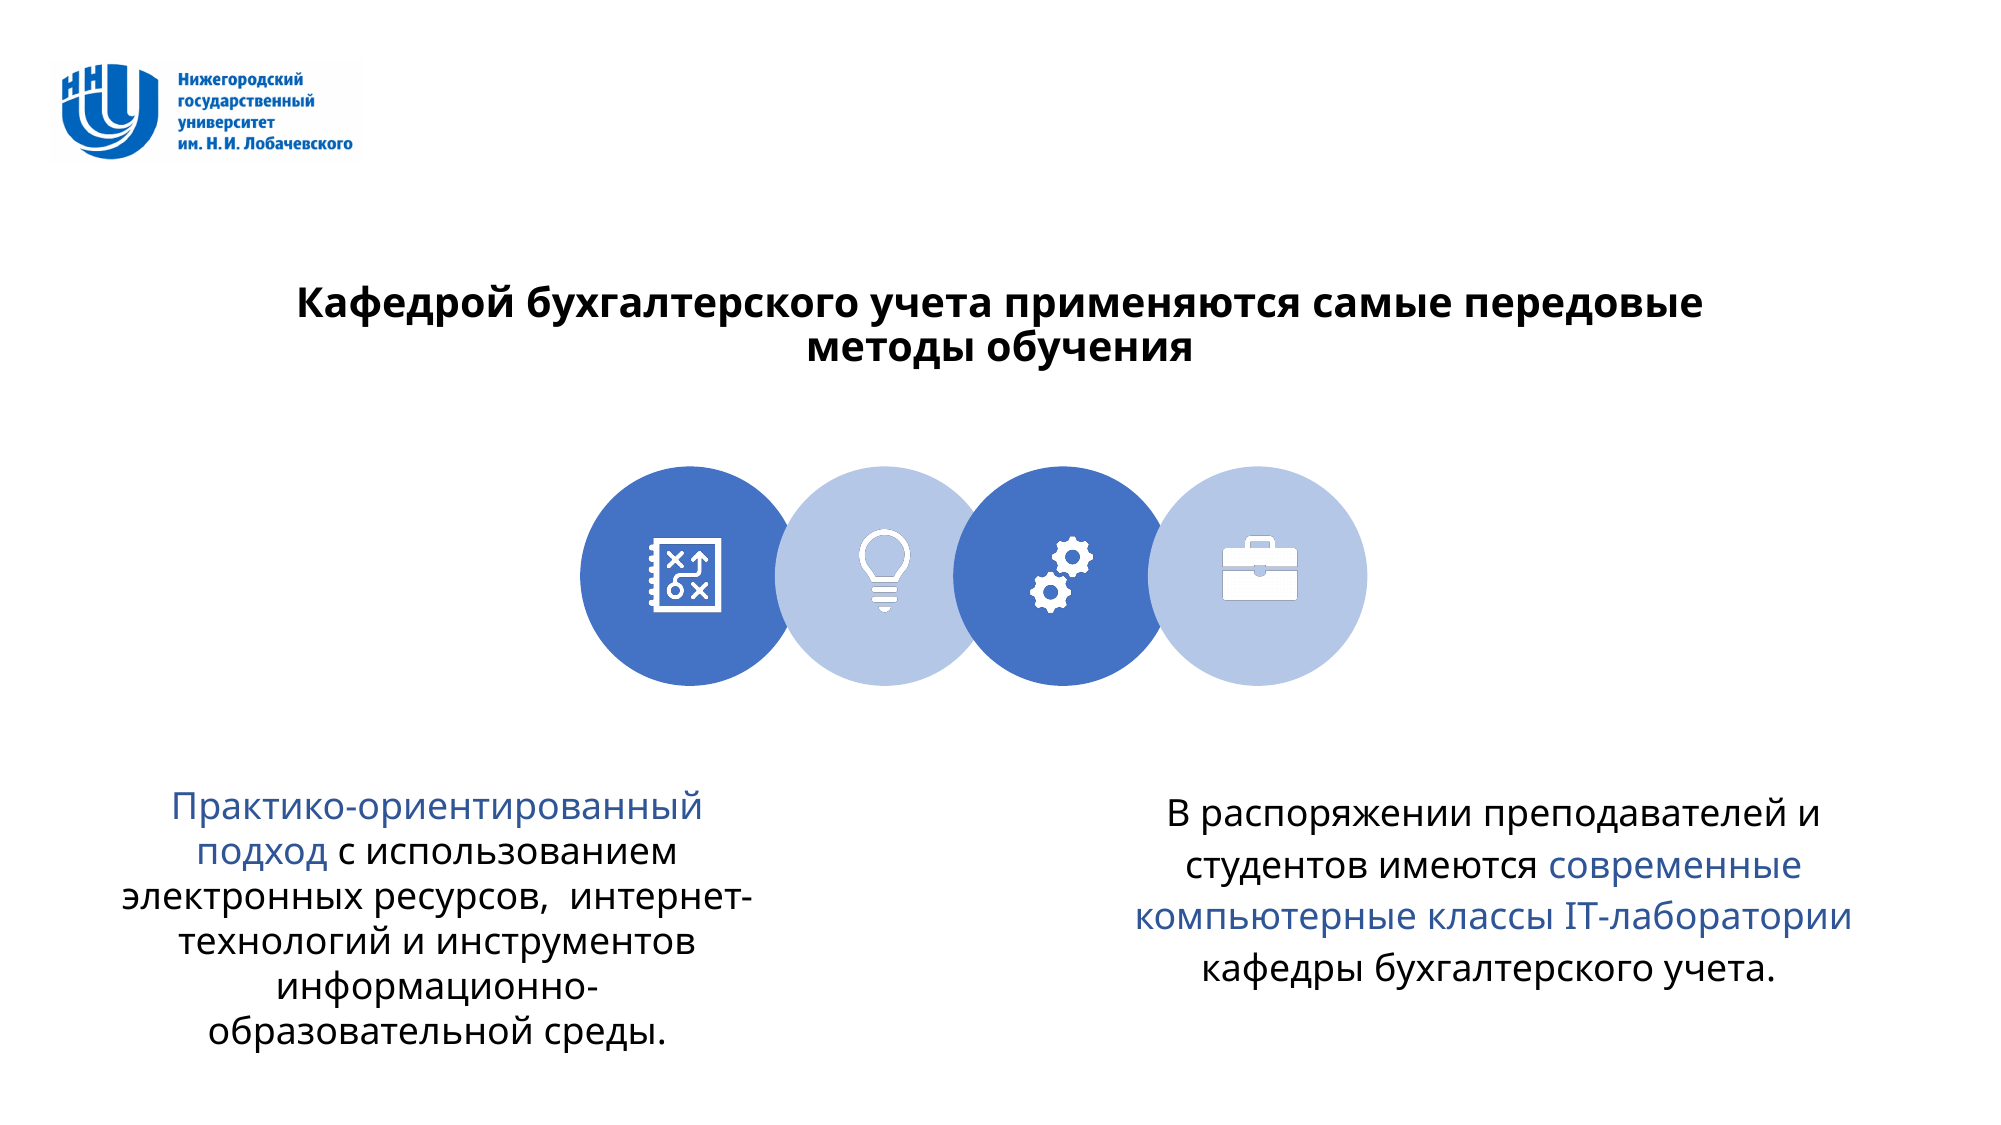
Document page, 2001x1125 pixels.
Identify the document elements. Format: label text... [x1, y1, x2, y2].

picture [1015, 528, 1108, 621]
text_box [773, 465, 974, 687]
text_box В распоряжении преподавателей и студентов имеются современные компьютерные классы IT-лаборатории кафедры бухгалтерского учета. [1107, 774, 1881, 997]
picture [631, 522, 737, 628]
picture [837, 523, 932, 618]
picture [50, 59, 363, 163]
title Кафедрой бухгалтерского учета применяются самые передовые методы обучения [219, 229, 1781, 440]
text_box Практико-ориентированный подход с использованием электронных ресурсов, интернет-технологий и инструментов информационно-образовательной среды. [99, 774, 775, 1060]
picture [1213, 525, 1303, 615]
text_box [1146, 465, 1369, 687]
text_box [952, 465, 1160, 687]
text_box [579, 465, 787, 687]
